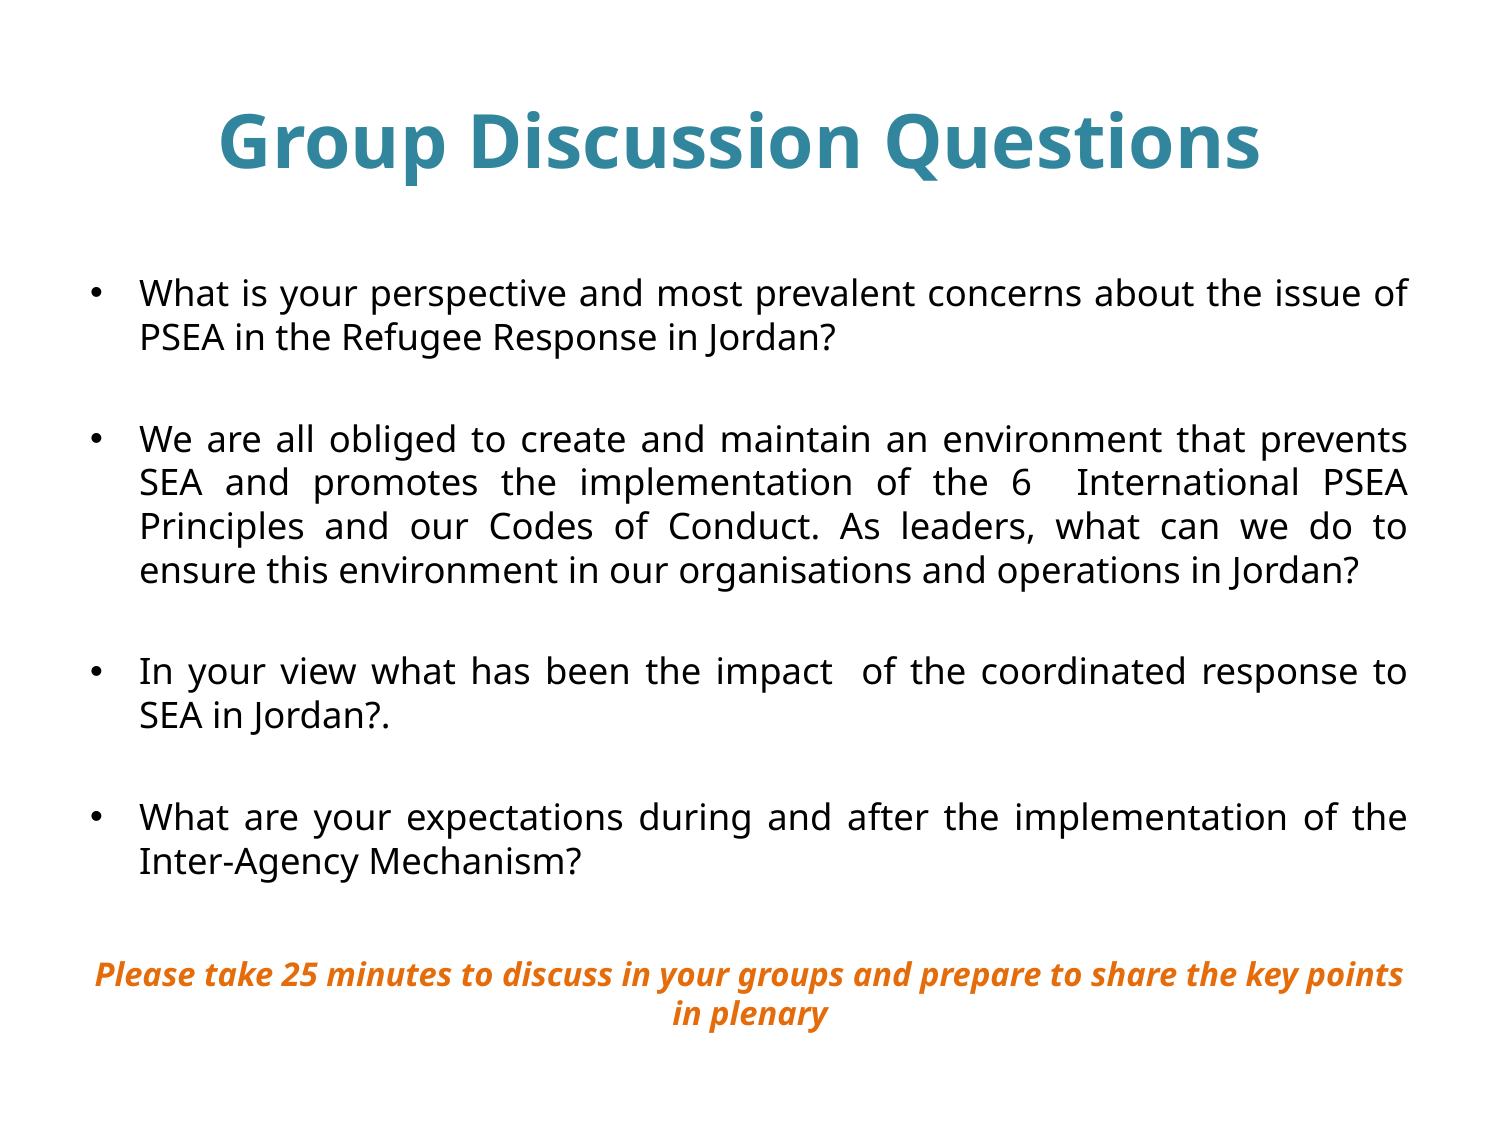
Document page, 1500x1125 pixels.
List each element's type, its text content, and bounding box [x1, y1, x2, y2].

list What is your perspective and most prevalent concerns about the issue of PSEA in the Refugee Response in Jordan? We are all obliged to create and maintain an environment that prevents SEA and promotes the implementation of the 6 International PSEA Principles and our Codes of Conduct. As leaders, what can we do to ensure this environment in our organisations and operations in Jordan? In your view what has been the impact of the coordinated response to SEA in Jordan?. What are your expectations during and after the implementation of the Inter-Agency Mechanism? Please take 25 minutes to discuss in your groups and prepare to share the key points in plenary [75, 262, 1425, 1059]
title Group Discussion Questions [75, 45, 1425, 233]
